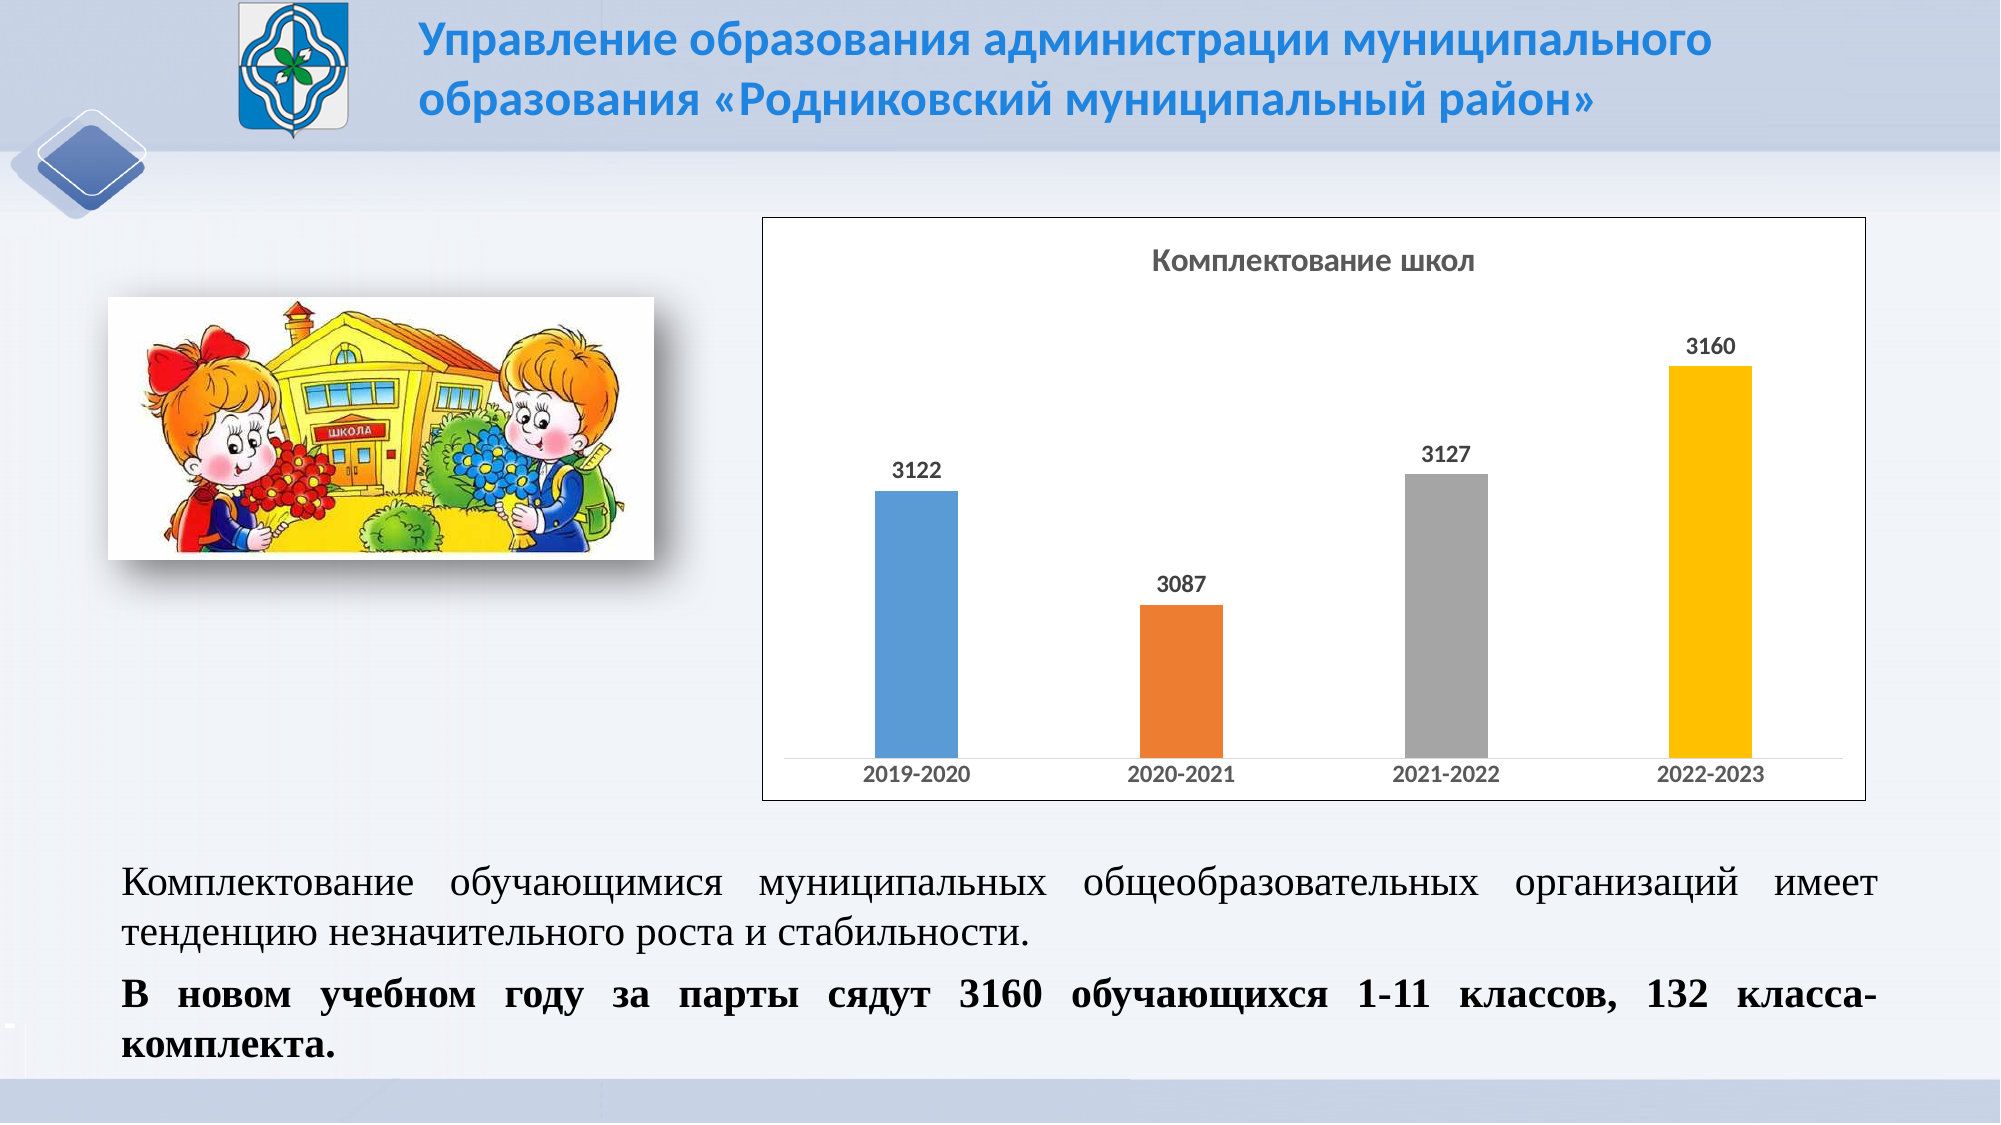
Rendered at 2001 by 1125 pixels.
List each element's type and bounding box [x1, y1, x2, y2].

chart [762, 216, 1866, 801]
picture [0, 0, 2000, 1124]
